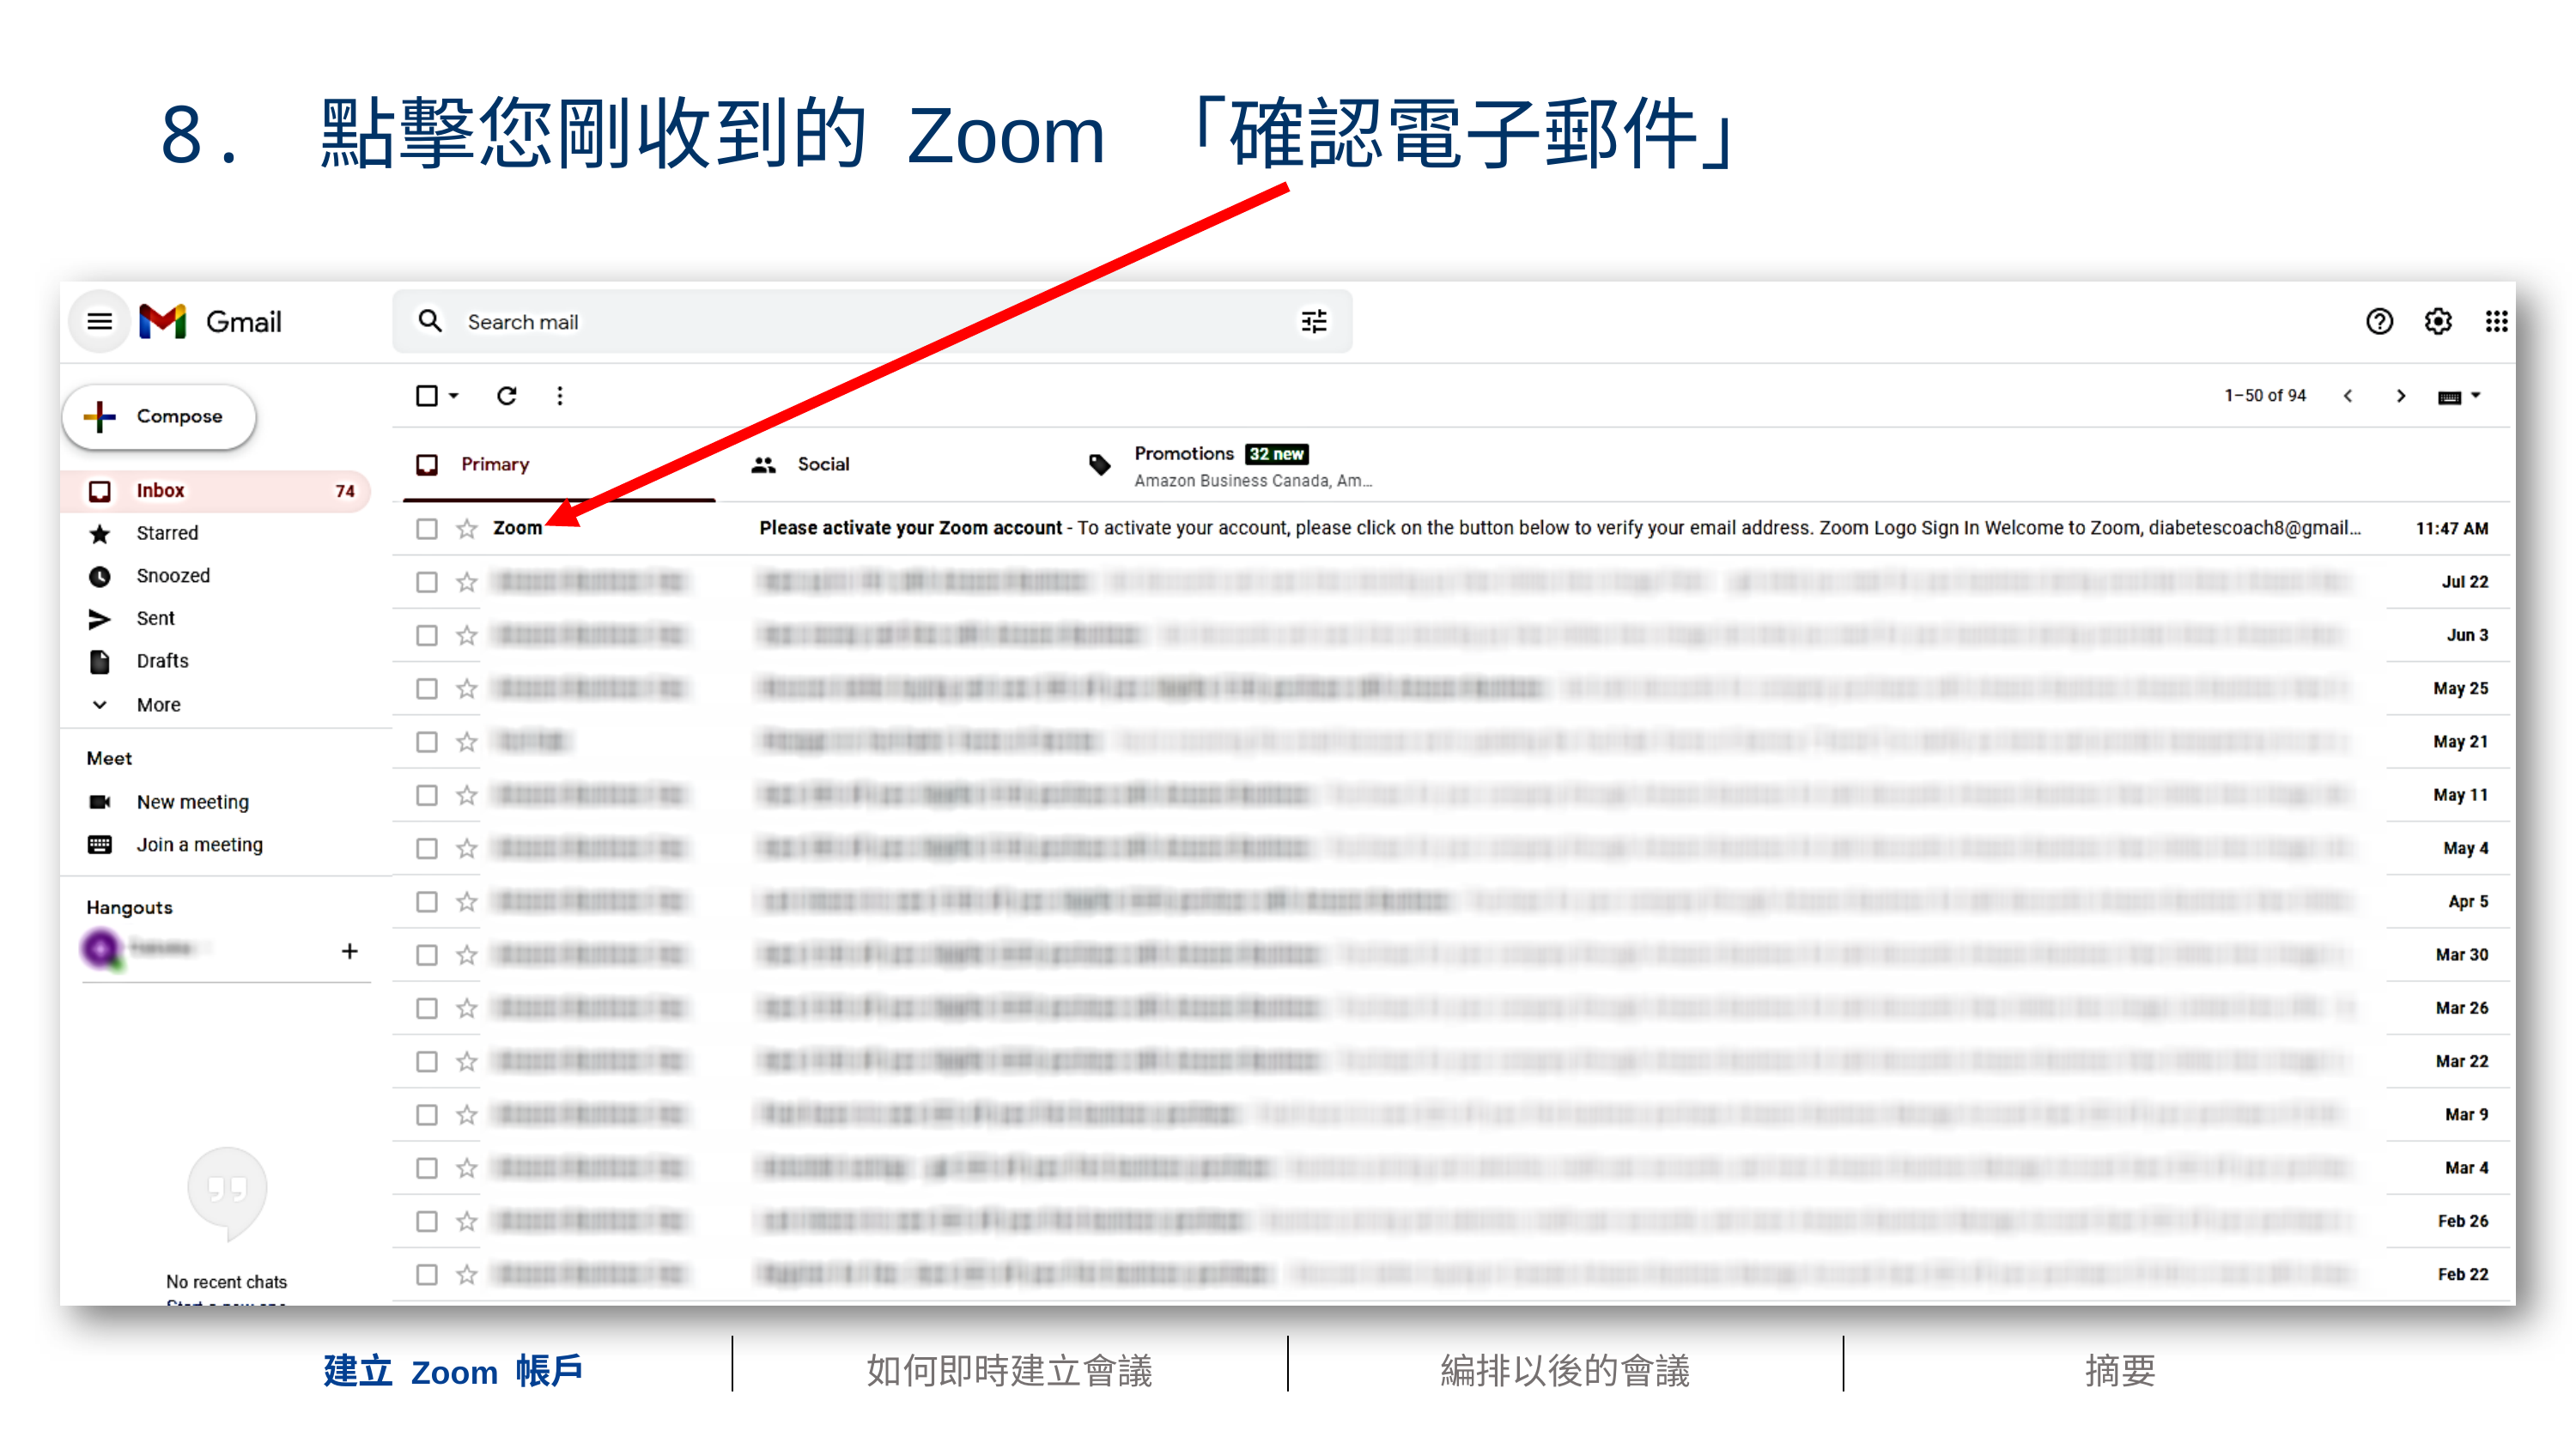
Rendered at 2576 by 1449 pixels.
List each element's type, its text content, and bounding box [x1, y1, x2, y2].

table_header 摘要 [1844, 1336, 2399, 1391]
table_header 如何即時建立會議 [733, 1336, 1287, 1391]
table_header 建立 Zoom 帳戶 [177, 1336, 732, 1391]
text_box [544, 186, 1288, 526]
text_box 8. 點擊您剛收到的 Zoom 「確認電子郵件」 [145, 77, 2430, 185]
picture [60, 282, 2516, 1306]
table_header 編排以後的會議 [1289, 1336, 1843, 1391]
